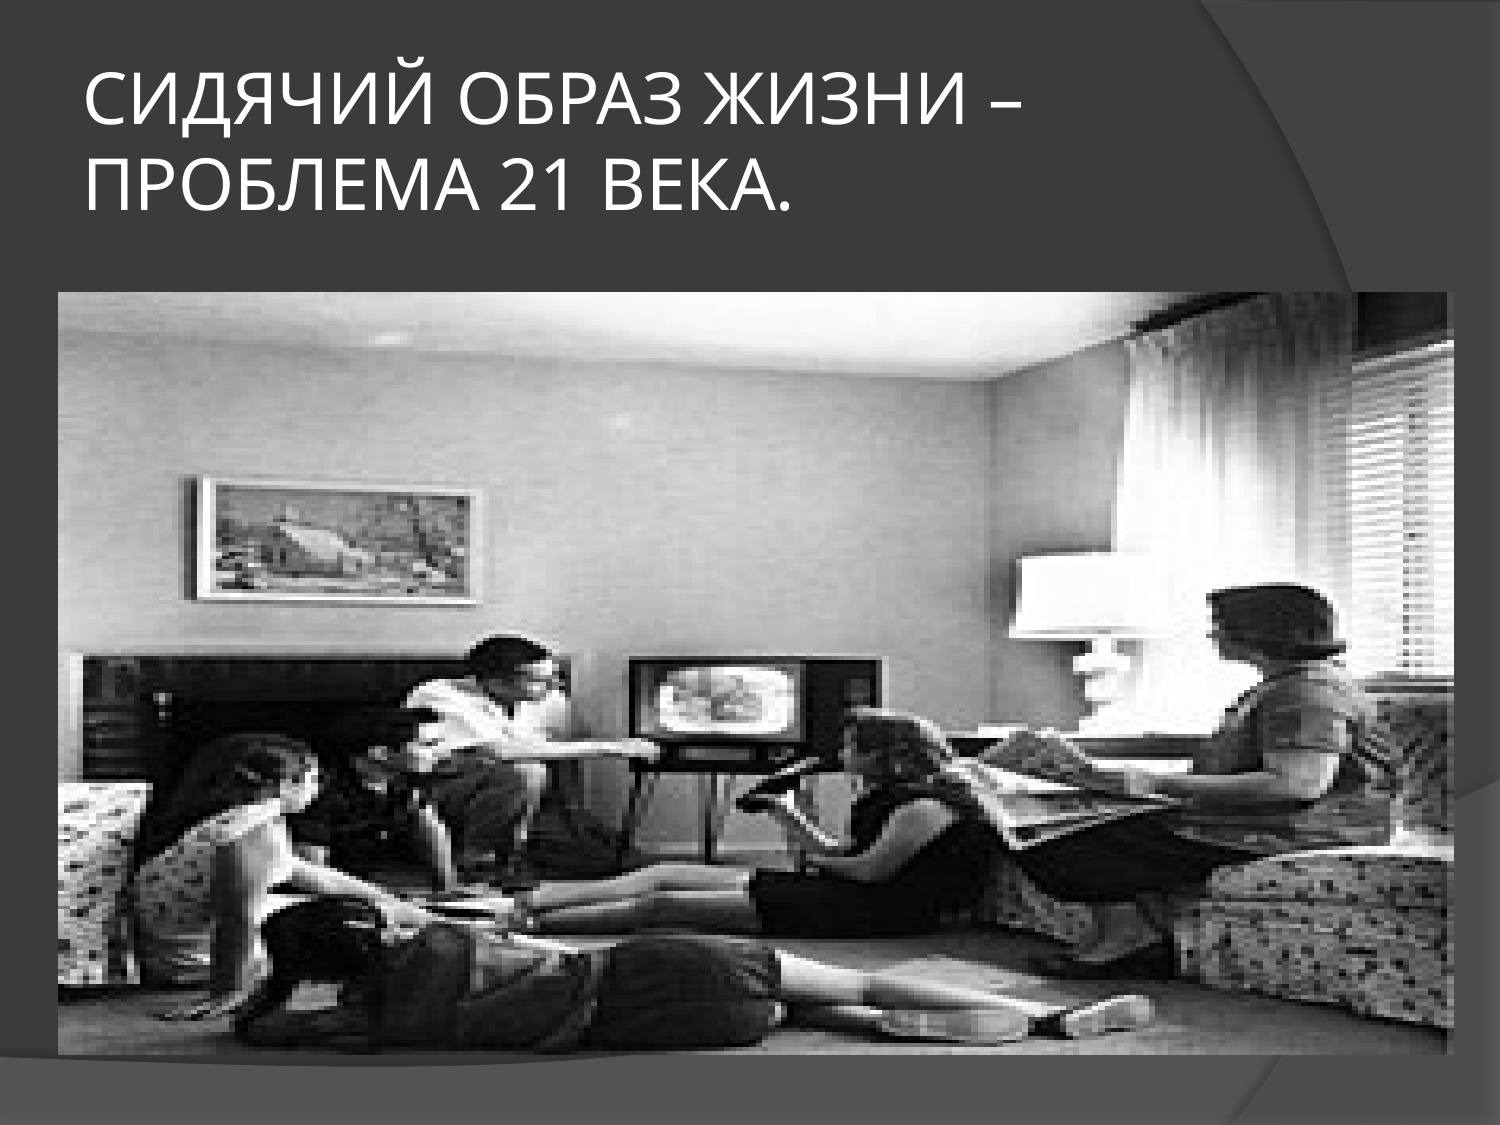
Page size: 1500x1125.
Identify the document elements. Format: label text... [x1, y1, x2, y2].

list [58, 292, 1454, 1055]
title СИДЯЧИЙ ОБРАЗ ЖИЗНИ – ПРОБЛЕМА 21 ВЕКА. [75, 45, 1300, 233]
